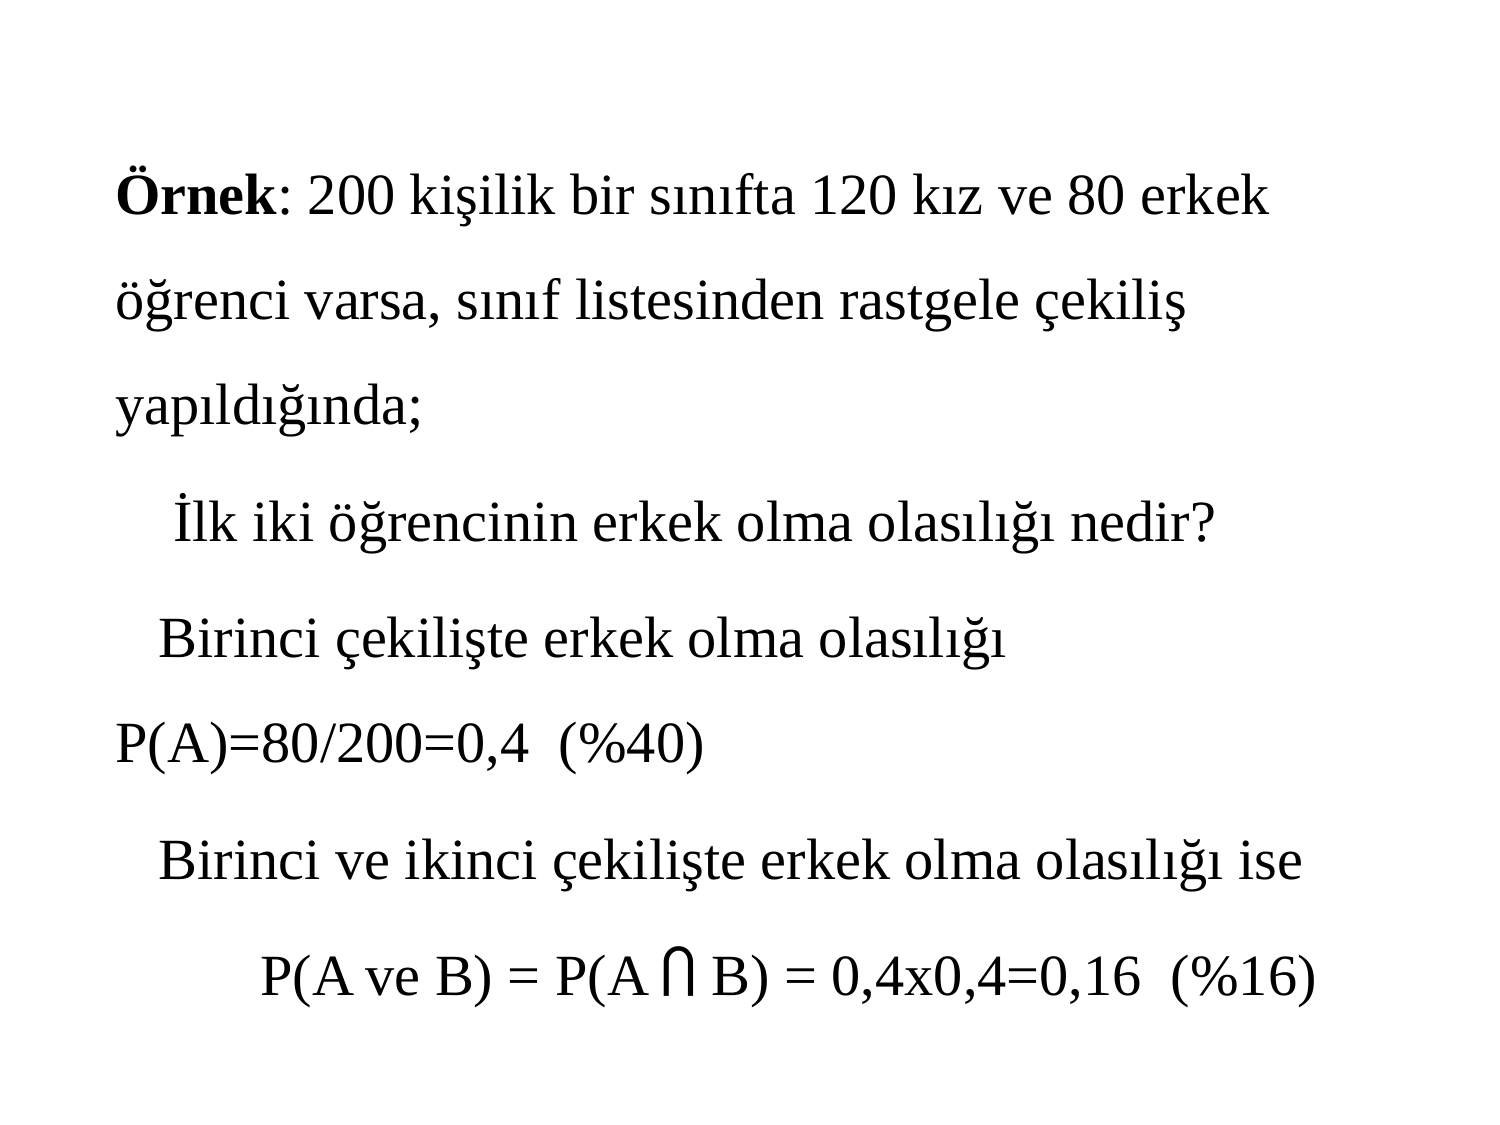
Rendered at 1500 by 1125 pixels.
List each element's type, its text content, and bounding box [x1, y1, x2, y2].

list Örnek: 200 kişilik bir sınıfta 120 kız ve 80 erkek öğrenci varsa, sınıf listesinden rastgele çekiliş yapıldığında; İlk iki öğrencinin erkek olma olasılığı nedir? Birinci çekilişte erkek olma olasılığı P(A)=80/200=0,4 (%40) Birinci ve ikinci çekilişte erkek olma olasılığı ise P(A ve B) = P(A Ⴖ B) = 0,4x0,4=0,16 (%16) [100, 113, 1436, 1059]
